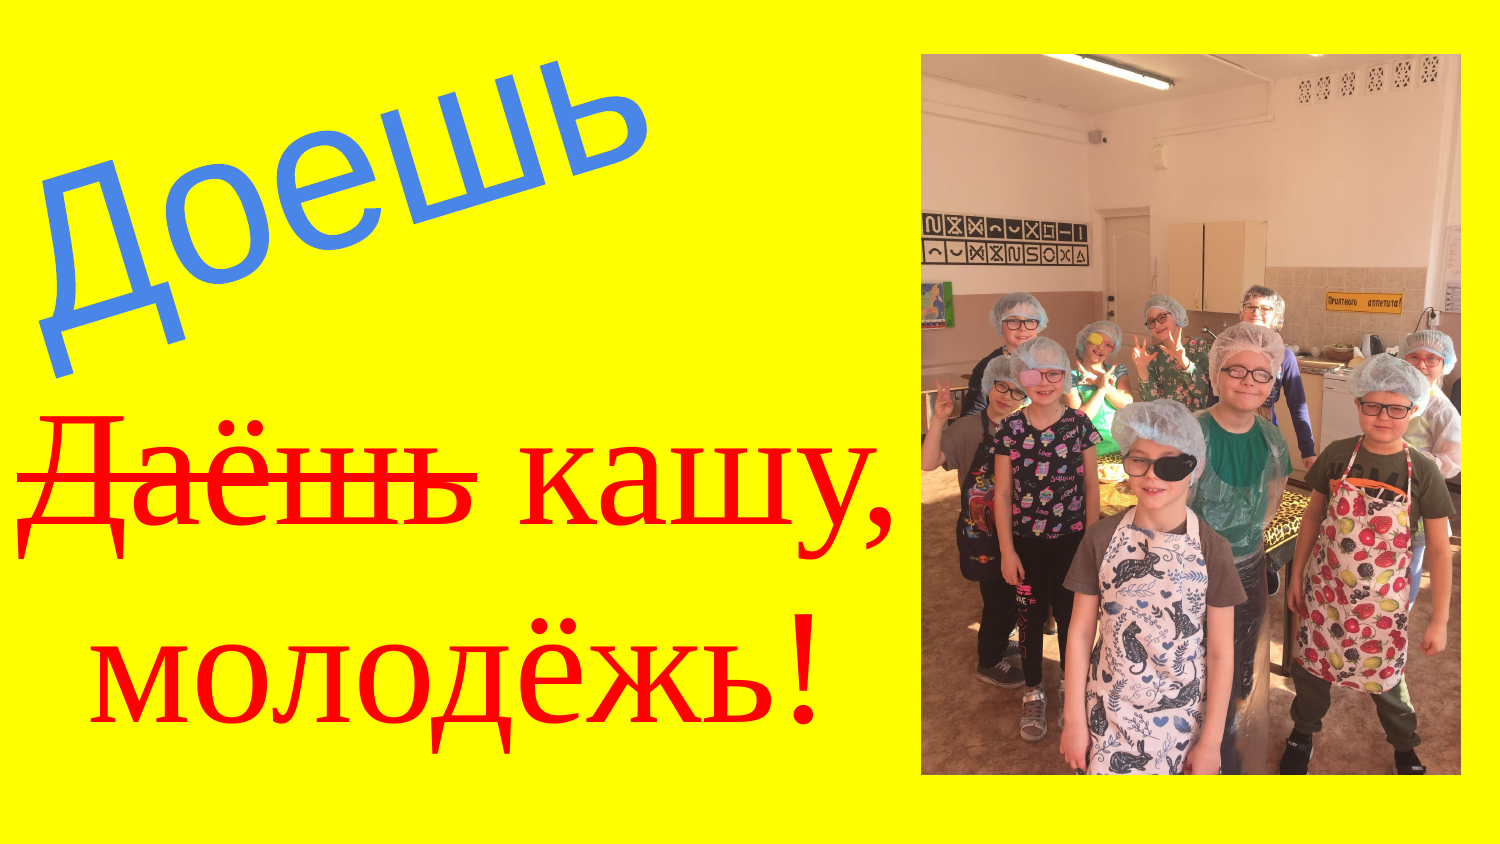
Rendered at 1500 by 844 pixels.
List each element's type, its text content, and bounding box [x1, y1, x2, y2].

picture [920, 54, 1461, 775]
text_box Даёшь кашу, молодёжь! [0, 345, 915, 770]
